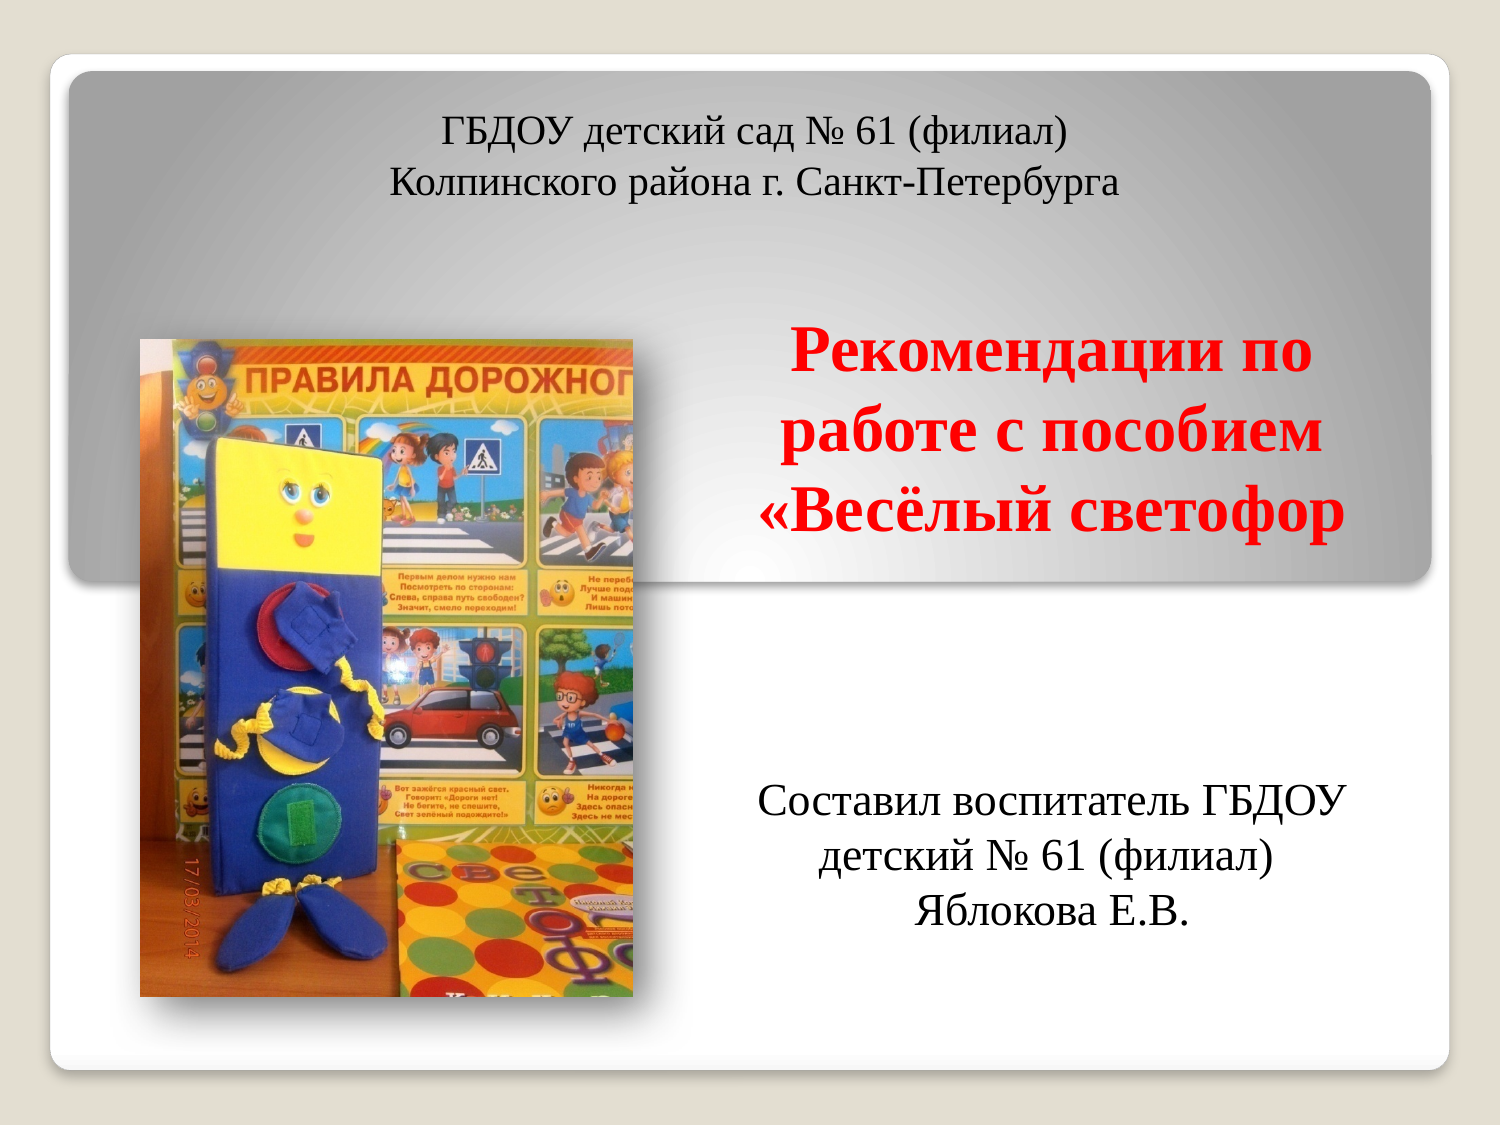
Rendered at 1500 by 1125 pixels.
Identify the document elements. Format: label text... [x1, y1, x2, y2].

subtitle Рекомендации по работе с пособием «Весёлый светофор Составил воспитатель ГБДОУ детский № 61 (филиал) Яблокова Е.В. [691, 304, 1393, 1020]
picture [140, 339, 633, 997]
title ГБДОУ детский сад № 61 (филиал) Колпинского района г. Санкт-Петербурга [117, 82, 1393, 211]
